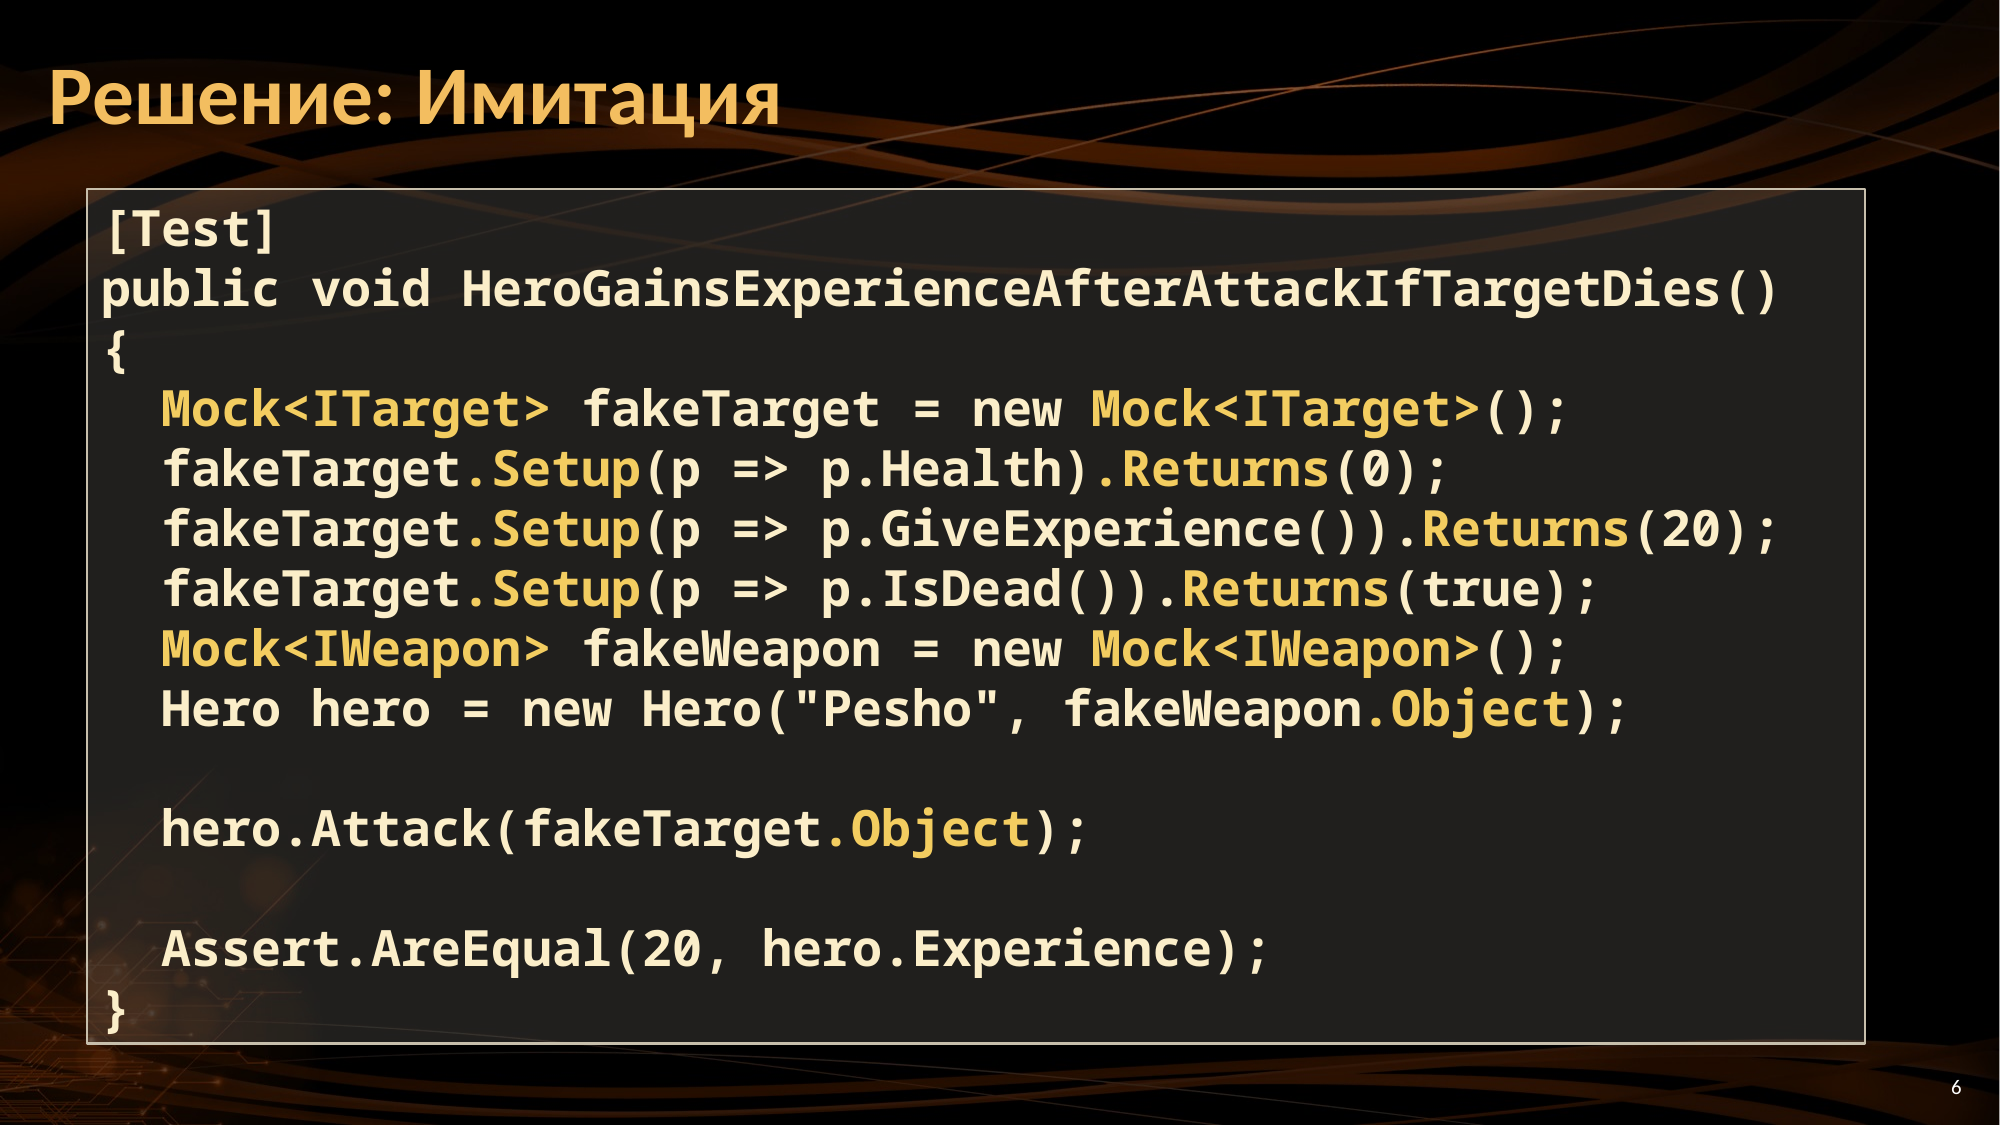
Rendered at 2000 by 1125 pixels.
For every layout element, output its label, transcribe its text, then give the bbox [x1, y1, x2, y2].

title Решение: Имитация [30, 6, 1968, 189]
text_box [Test] public void HeroGainsExperienceAfterAttackIfTargetDies() { Mock<ITarget> fakeTarget = new Mock<ITarget>(); fakeTarget.Setup(p => p.Health).Returns(0); fakeTarget.Setup(p => p.GiveExperience()).Returns(20); fakeTarget.Setup(p => p.IsDead()).Returns(true); Mock<IWeapon> fakeWeapon = new Mock<IWeapon>(); Hero hero = new Hero("Pesho", fakeWeapon.Object); hero.Attack(fakeTarget.Object); Assert.AreEqual(20, hero.Experience); } [87, 188, 1866, 1044]
slide_number 6 [1897, 1070, 1968, 1103]
picture [0, 0, 2000, 1125]
